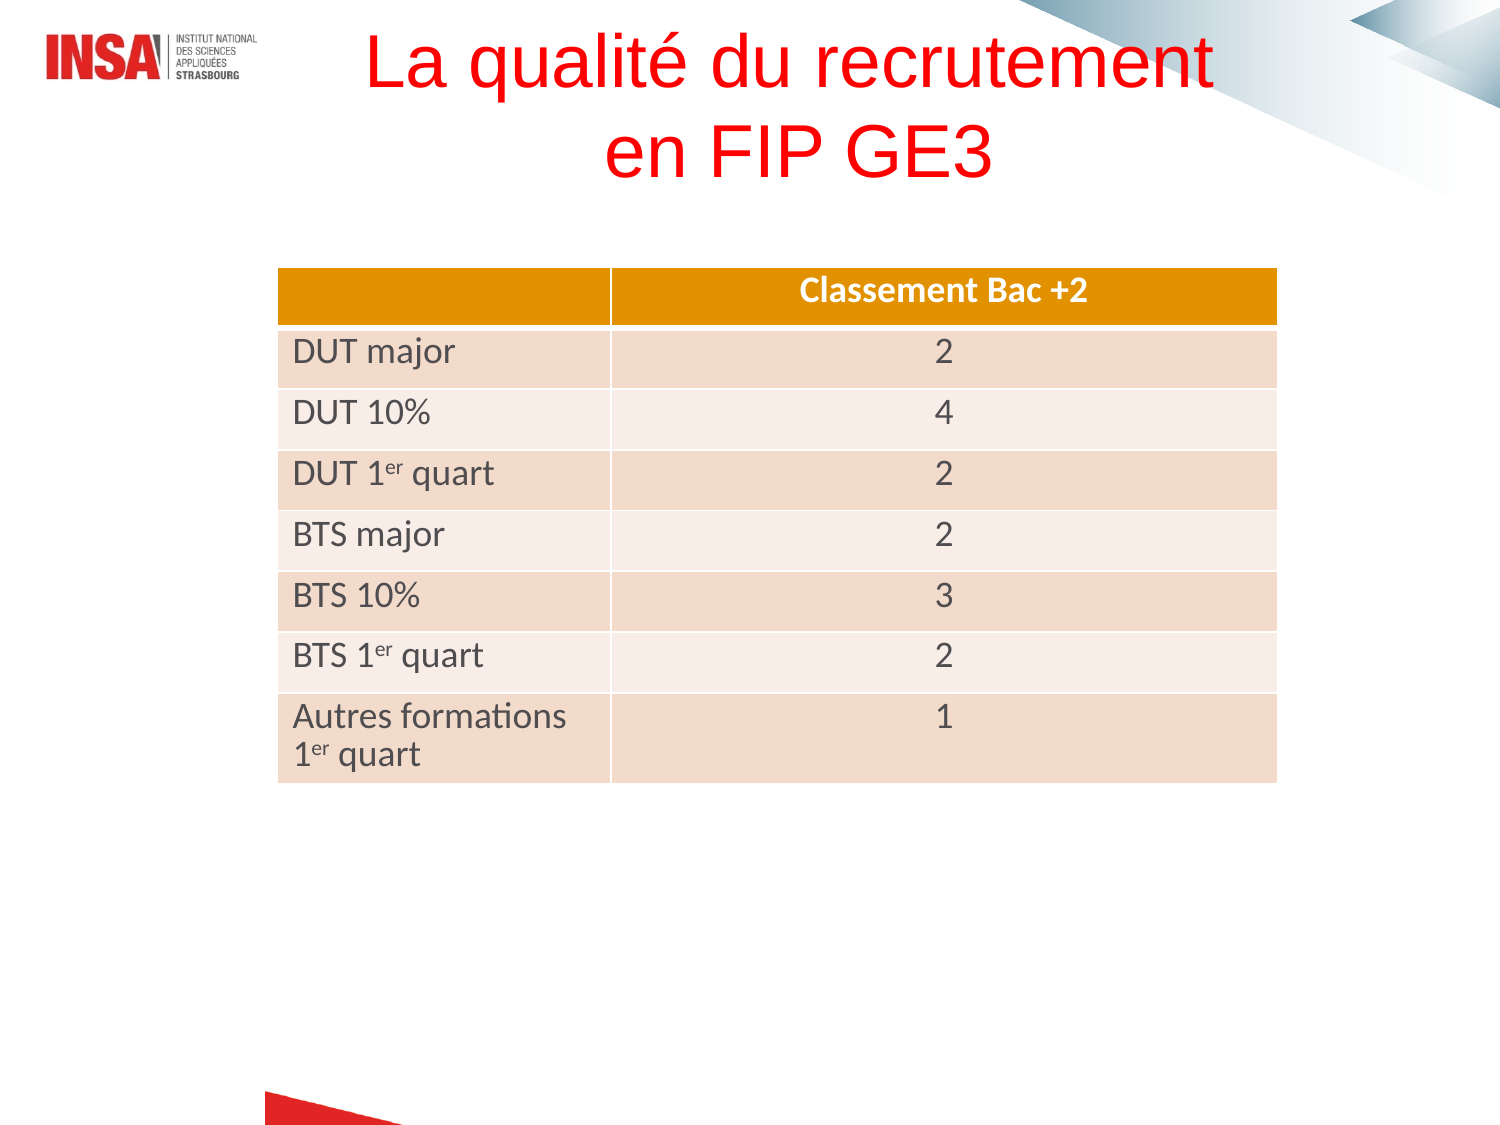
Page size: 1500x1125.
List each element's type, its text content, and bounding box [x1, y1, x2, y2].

table_cell BTS major [278, 511, 610, 570]
table_cell DUT 10% [278, 390, 610, 449]
table_cell 2 [612, 511, 1277, 570]
table_cell 2 [612, 633, 1277, 692]
picture [265, 1089, 431, 1125]
table_cell 2 [612, 451, 1277, 510]
table_cell 3 [612, 572, 1277, 631]
text_box La qualité du recrutement en FIP GE3 [147, 42, 1377, 163]
table_cell BTS 1er quart [278, 633, 610, 692]
table_cell 4 [612, 390, 1277, 449]
table_header [278, 268, 610, 325]
table_cell BTS 10% [278, 572, 610, 631]
table_cell DUT 1er quart [278, 451, 610, 510]
table_cell 1 [612, 694, 1277, 783]
table_cell Autres formations 1er quart [278, 694, 610, 783]
picture [42, 31, 260, 82]
table_header Classement Bac +2 [612, 268, 1277, 325]
table_cell 2 [612, 331, 1277, 388]
table_cell DUT major [278, 331, 610, 388]
